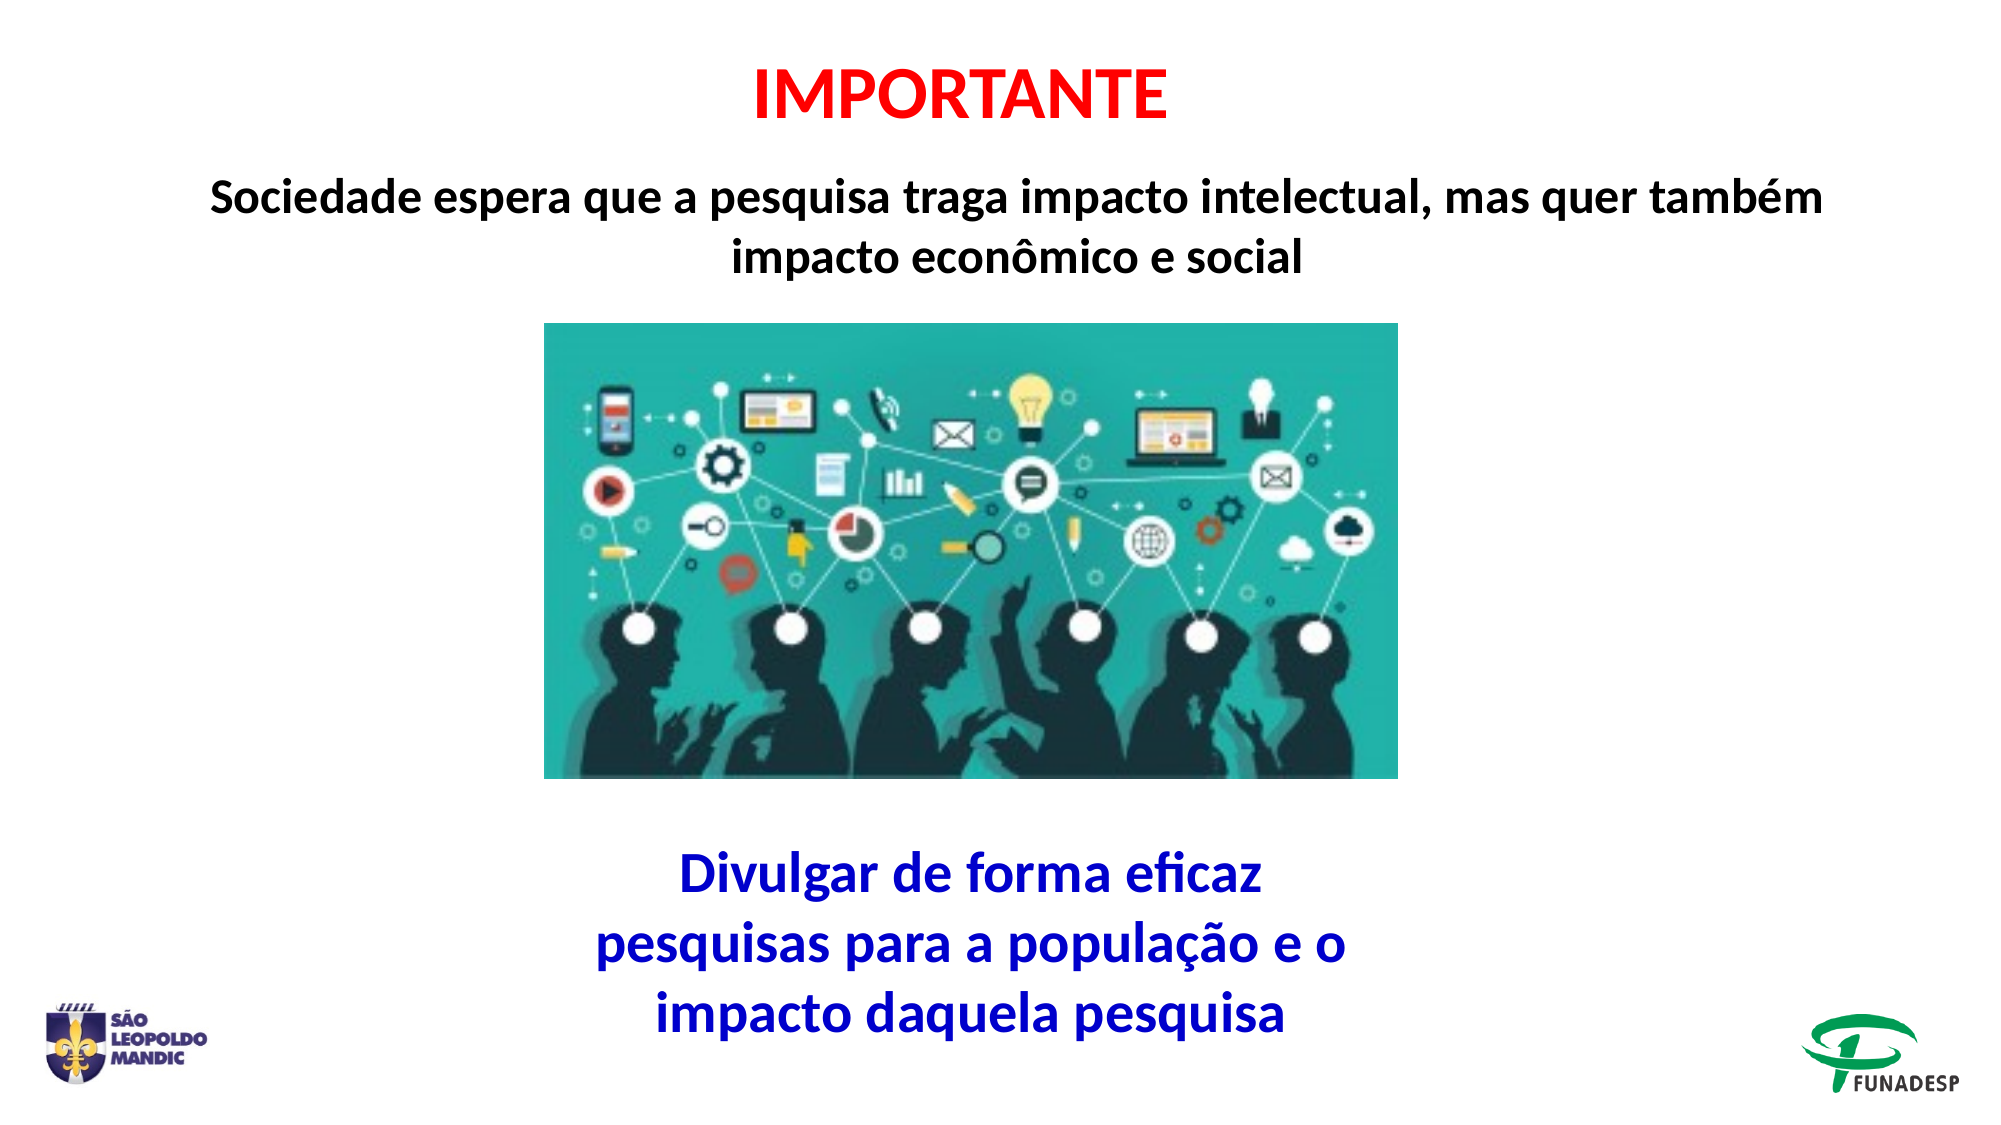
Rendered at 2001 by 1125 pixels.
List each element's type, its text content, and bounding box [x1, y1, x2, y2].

picture [543, 323, 1398, 779]
text_box Sociedade espera que a pesquisa traga impacto intelectual, mas quer também impacto econômico e social [139, 156, 1897, 352]
text_box IMPORTANTE [737, 36, 1202, 142]
picture [44, 994, 210, 1093]
text_box Divulgar de forma eficaz pesquisas para a população e o impacto daquela pesquisa [559, 826, 1383, 1052]
picture [1801, 1014, 1959, 1093]
